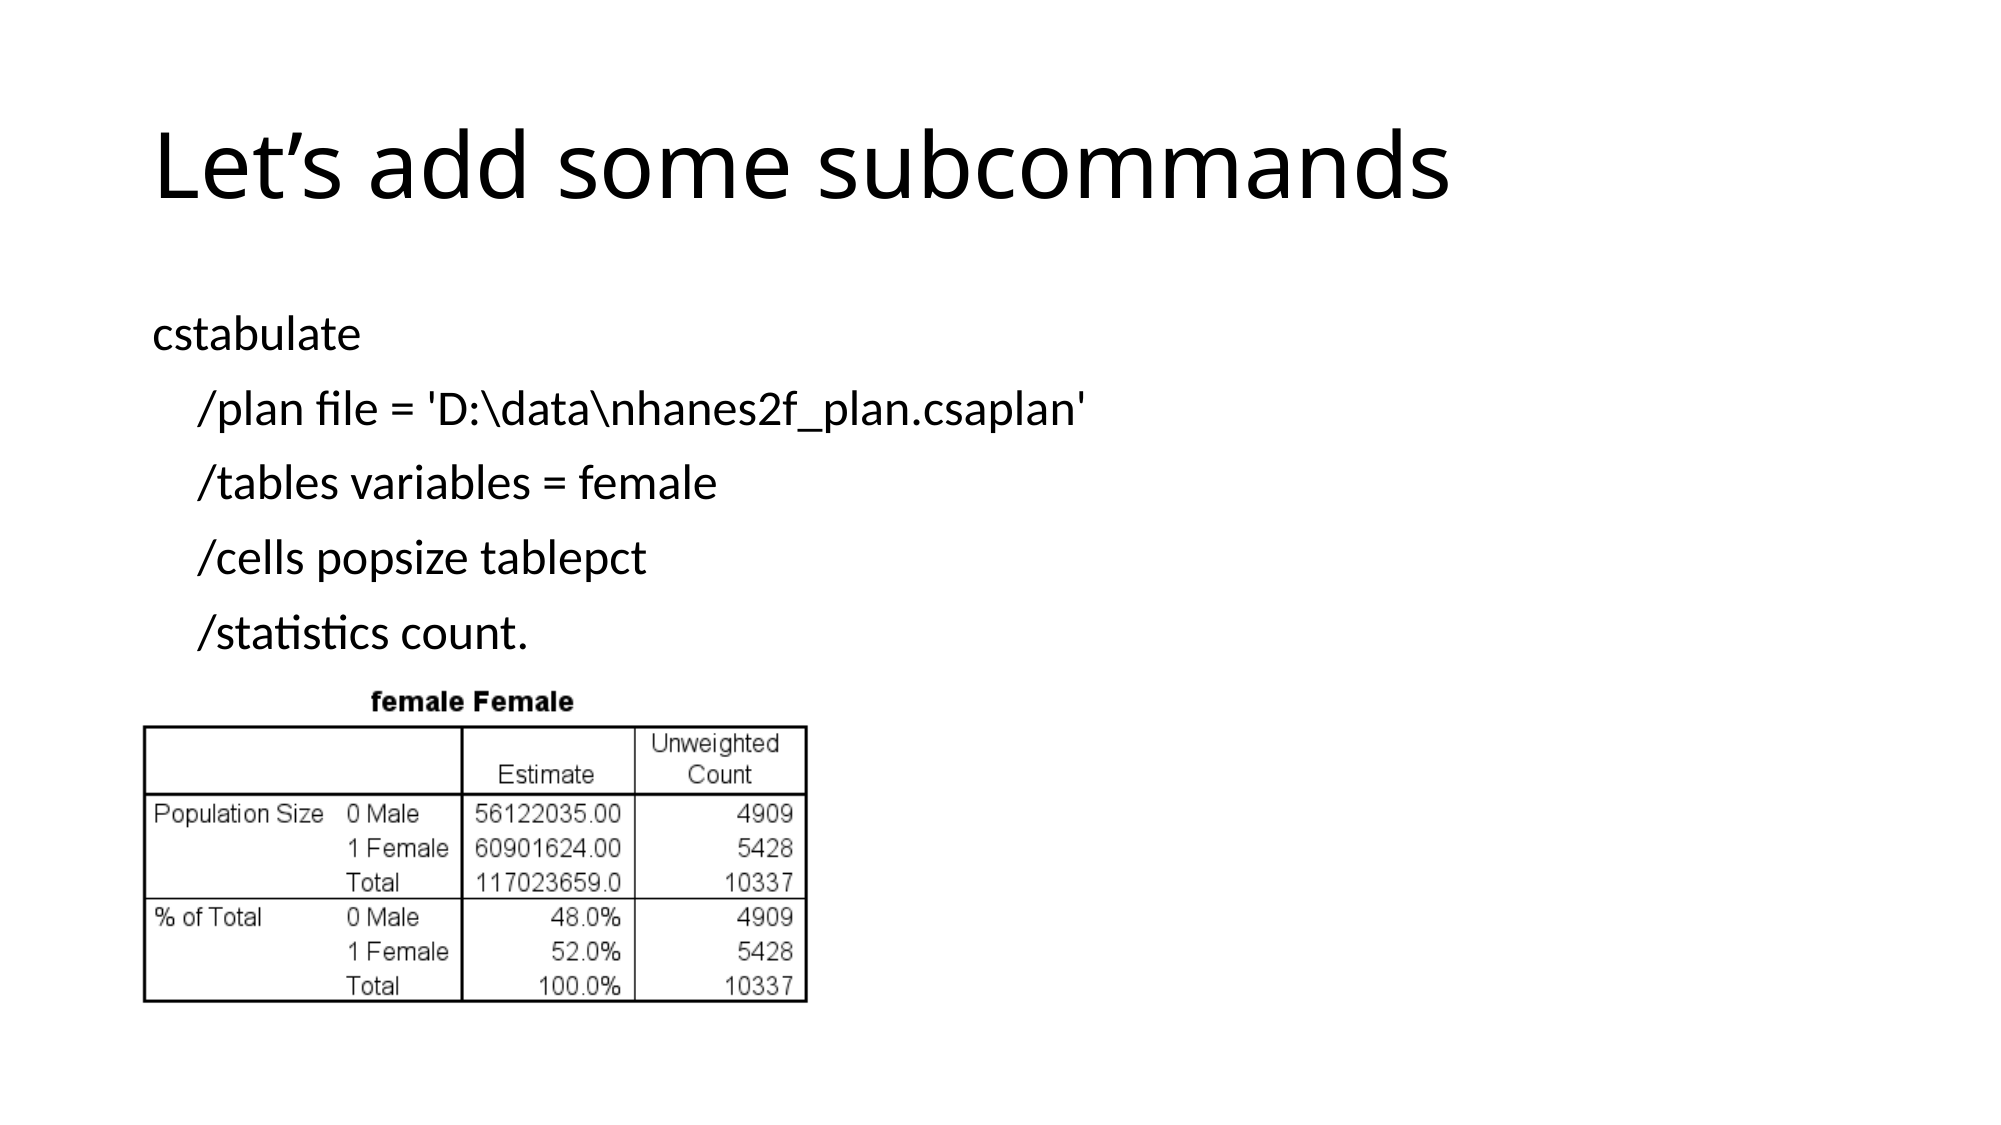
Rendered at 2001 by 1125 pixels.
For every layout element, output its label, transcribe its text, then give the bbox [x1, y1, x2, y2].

list cstabulate /plan file = 'D:\data\nhanes2f_plan.csaplan' /tables variables = female /cells popsize tablepct /statistics count. [137, 299, 1863, 1014]
picture [137, 674, 819, 1014]
title Let’s add some subcommands [137, 59, 1863, 278]
